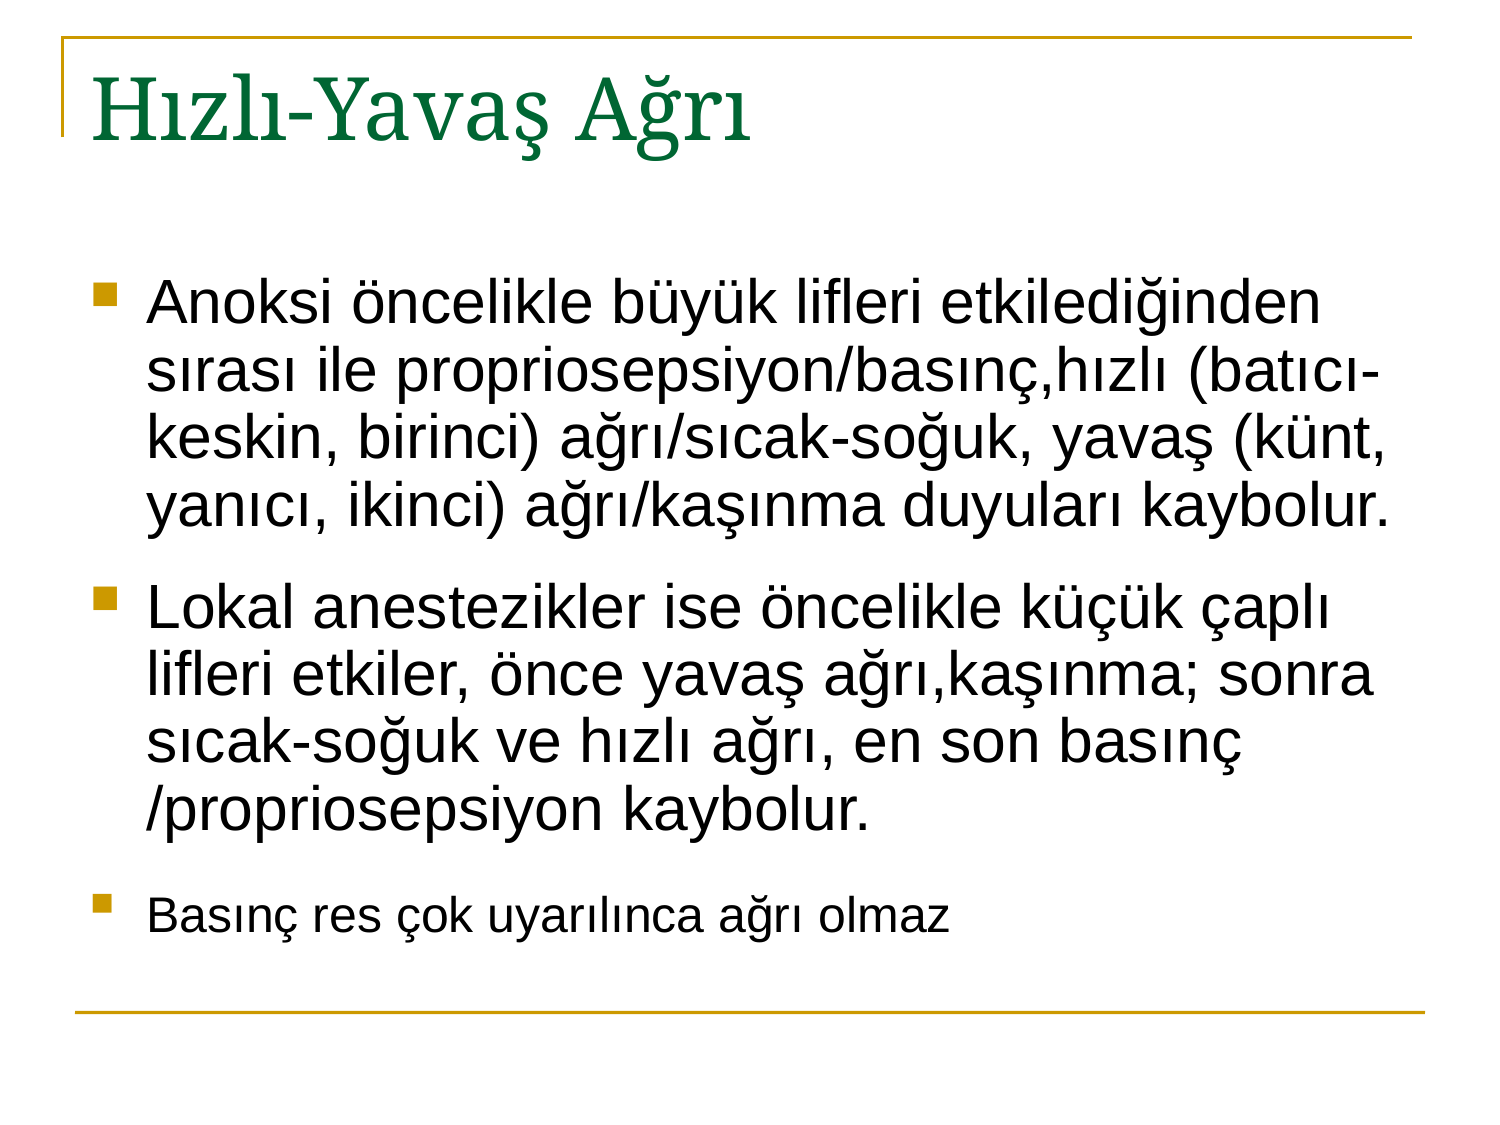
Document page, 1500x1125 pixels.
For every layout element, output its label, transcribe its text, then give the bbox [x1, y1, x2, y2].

list Anoksi öncelikle büyük lifleri etkilediğinden sırası ile propriosepsiyon/basınç,hızlı (batıcı-keskin, birinci) ağrı/sıcak-soğuk, yavaş (künt, yanıcı, ikinci) ağrı/kaşınma duyuları kaybolur. Lokal anestezikler ise öncelikle küçük çaplı lifleri etkiler, önce yavaş ağrı,kaşınma; sonra sıcak-soğuk ve hızlı ağrı, en son basınç /propriosepsiyon kaybolur. Basınç res çok uyarılınca ağrı olmaz [74, 262, 1426, 1006]
title Hızlı-Yavaş Ağrı [74, 45, 1426, 233]
